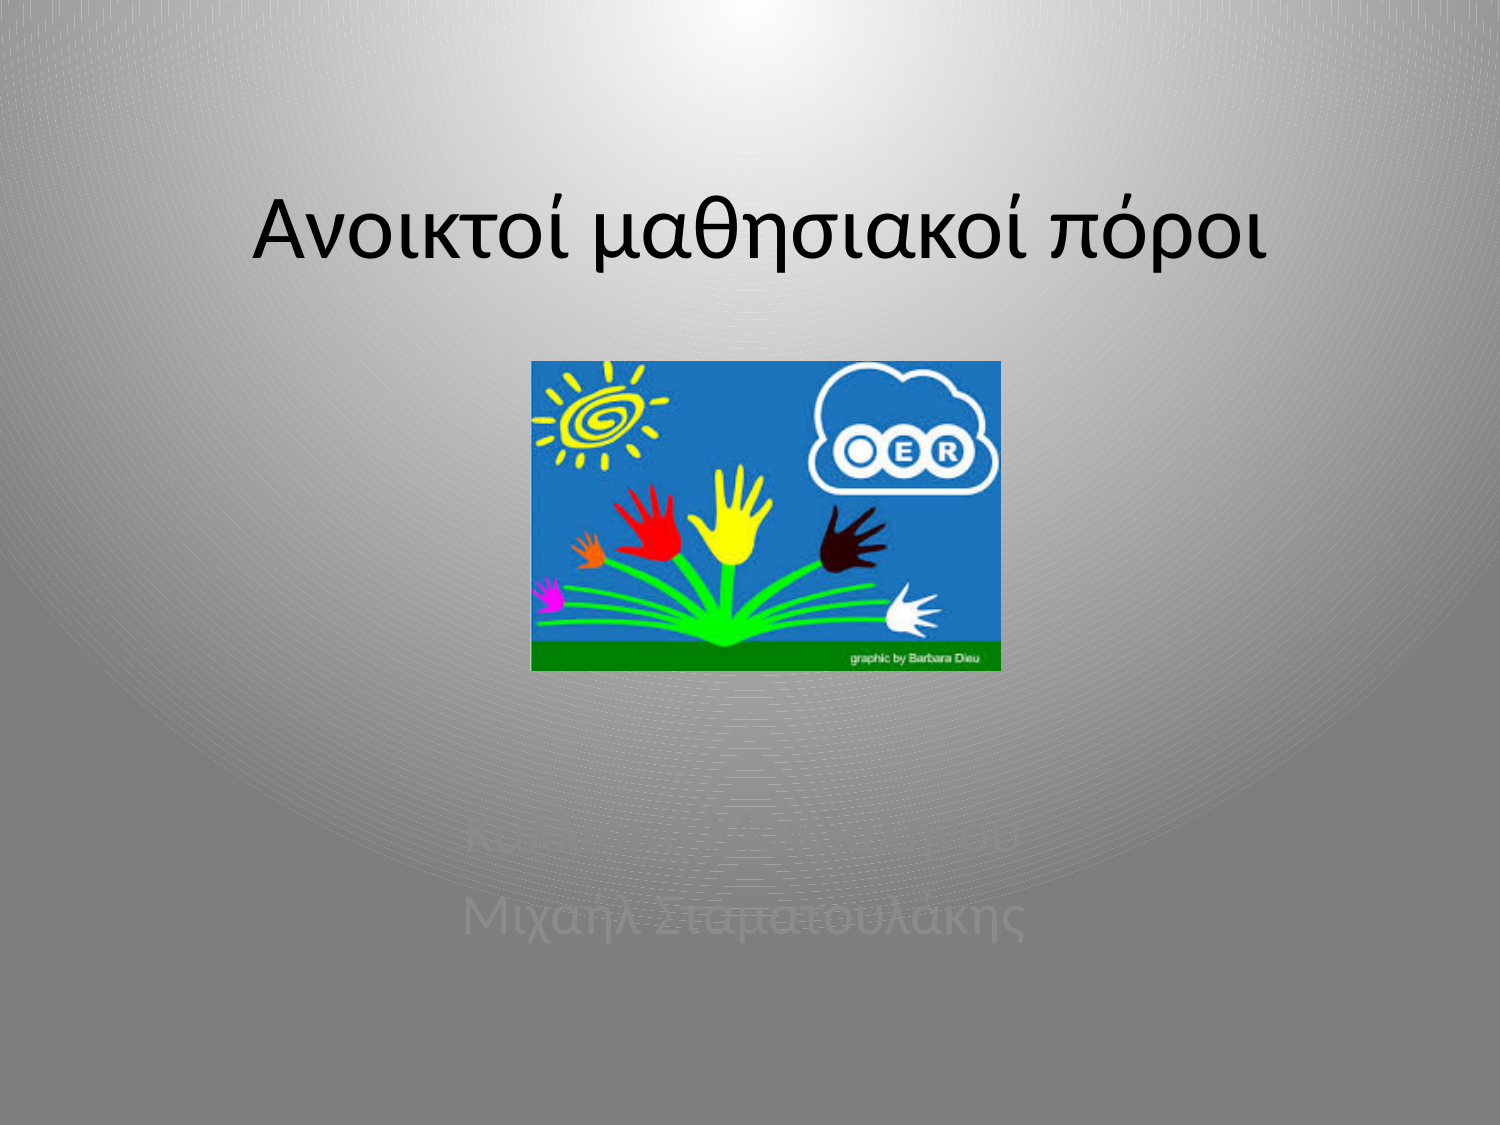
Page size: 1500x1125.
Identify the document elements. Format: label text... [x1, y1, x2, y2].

subtitle Καλλιόπη Μαγδαληνού Μιχαήλ Σταματουλάκης [218, 786, 1269, 1075]
title Ανοικτοί μαθησιακοί πόροι [123, 101, 1399, 343]
picture [530, 361, 1002, 672]
